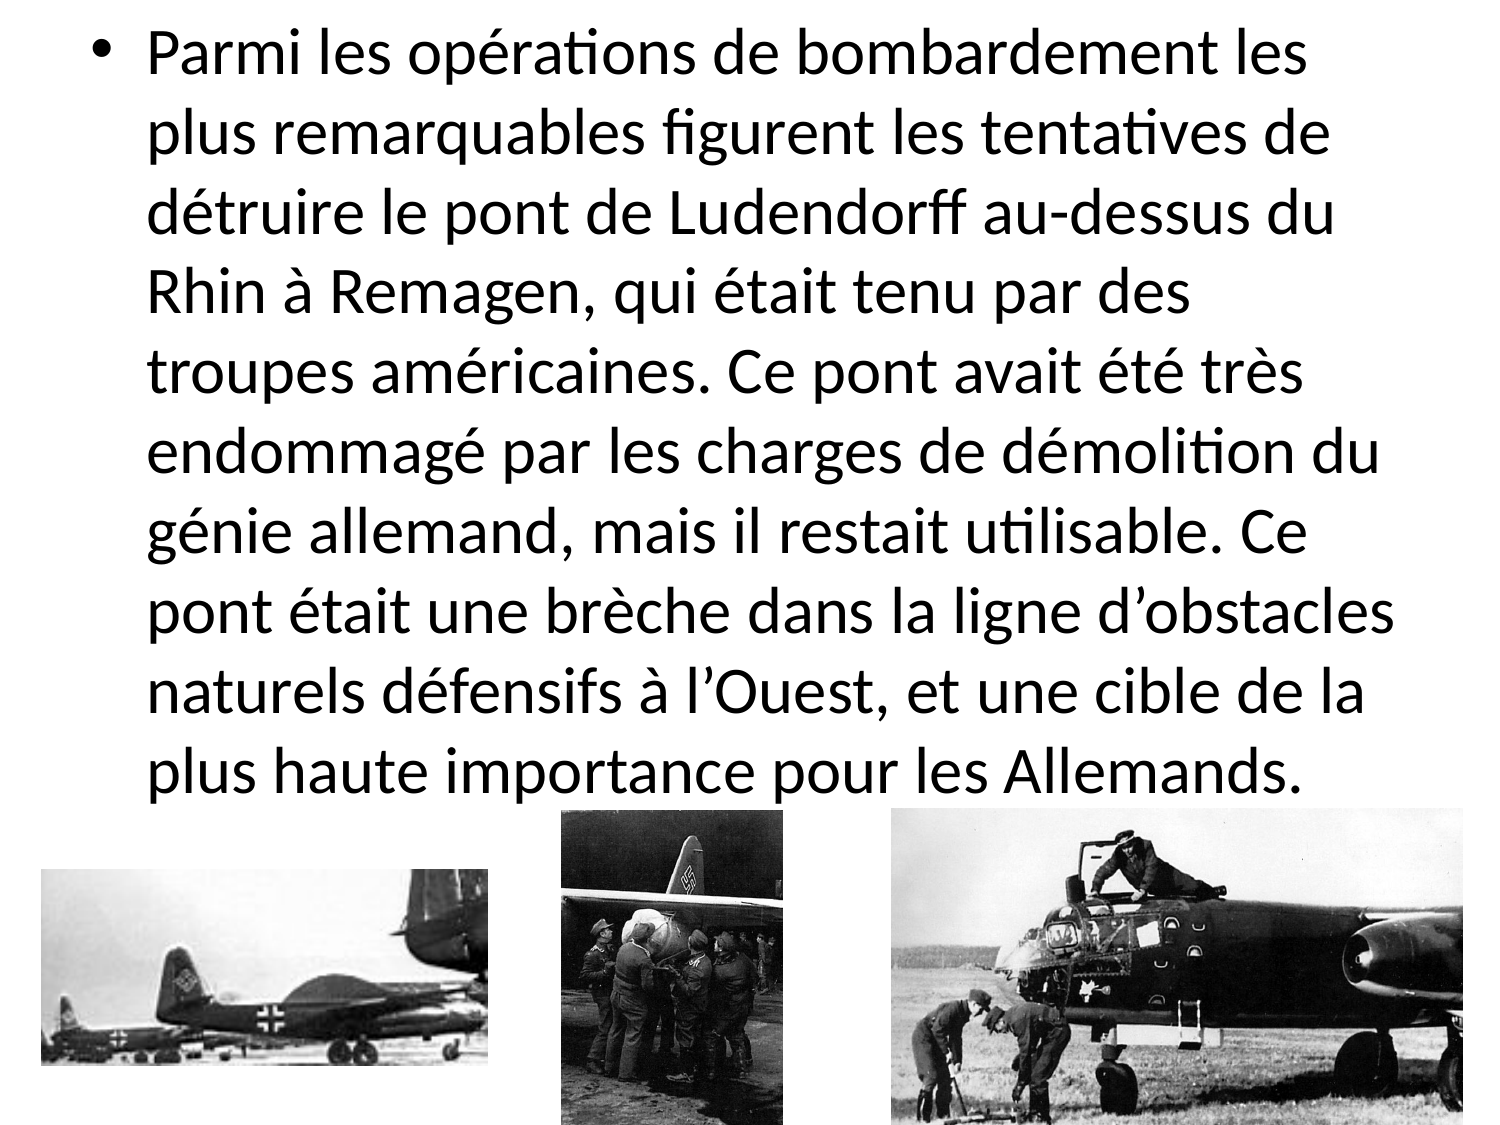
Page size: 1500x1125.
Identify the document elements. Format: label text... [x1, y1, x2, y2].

picture [41, 869, 488, 1067]
picture [891, 808, 1463, 1125]
picture [560, 810, 783, 1125]
list Parmi les opérations de bombardement les plus remarquables figurent les tentatives de détruire le pont de Ludendorff au-dessus du Rhin à Remagen, qui était tenu par des troupes américaines. Ce pont avait été très endommagé par les charges de démolition du génie allemand, mais il restait utilisable. Ce pont était une brèche dans la ligne d’obstacles naturels défensifs à l’Ouest, et une cible de la plus haute importance pour les Allemands. [75, 0, 1425, 1125]
